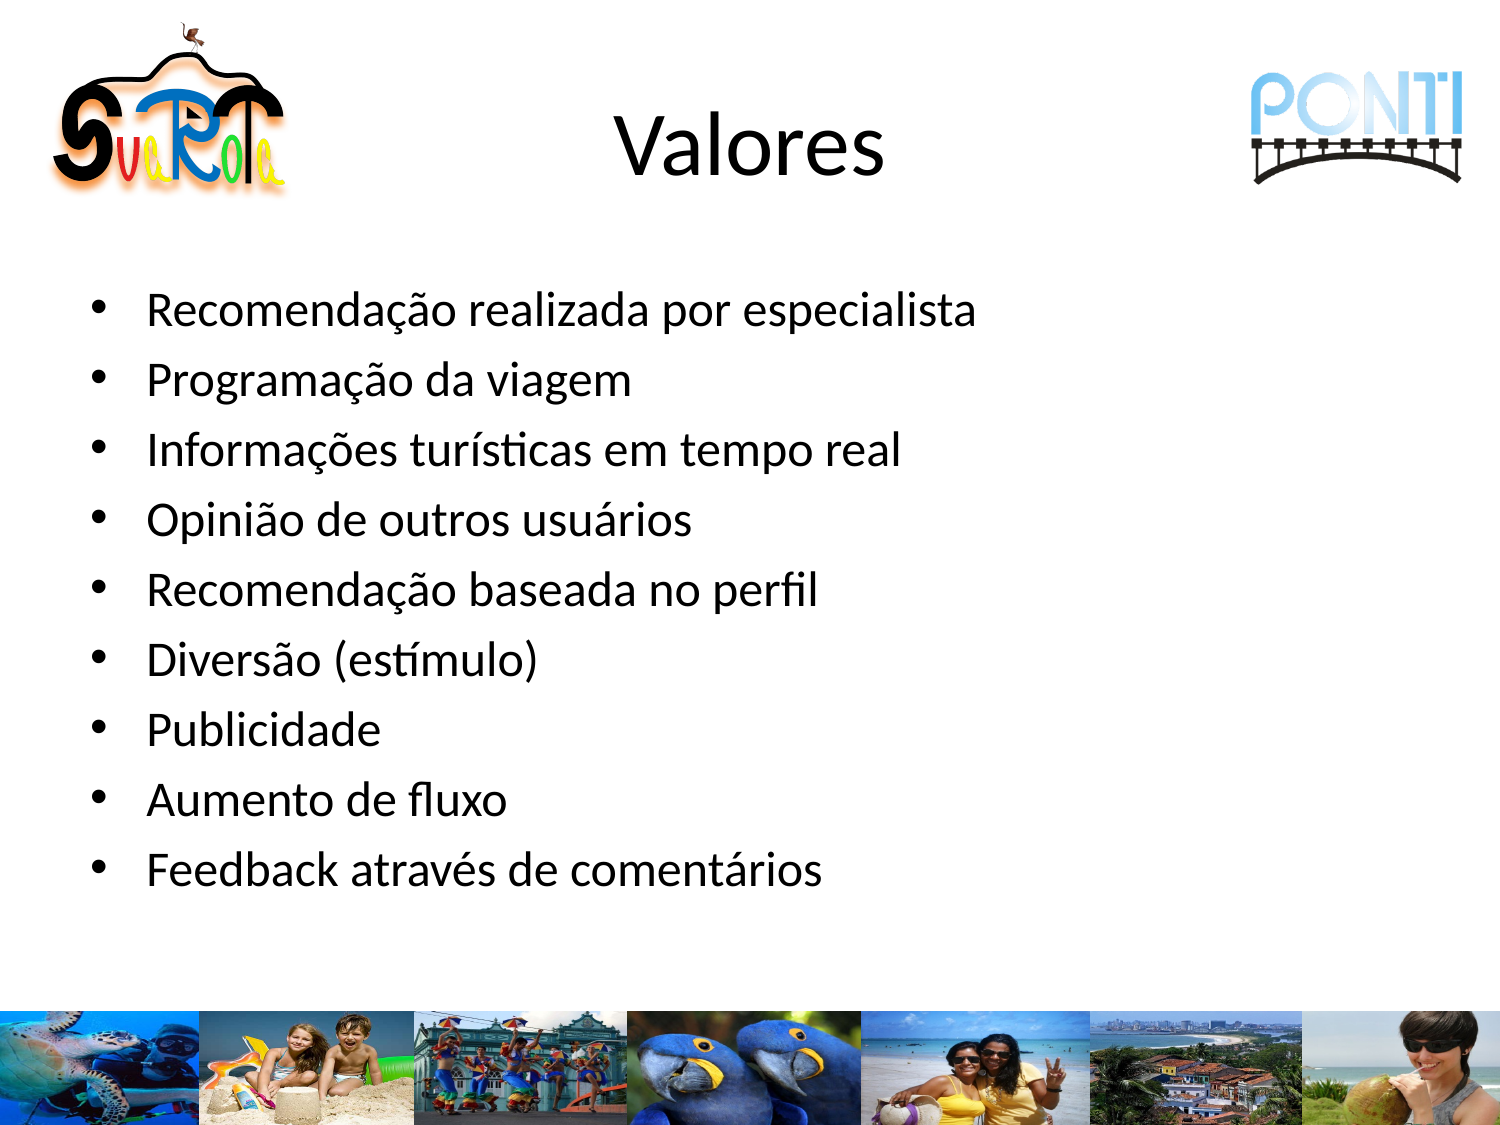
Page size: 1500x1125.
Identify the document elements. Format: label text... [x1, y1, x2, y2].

text_box Recomendação realizada por especialista Programação da viagem Informações turísticas em tempo real Opinião de outros usuários Recomendação baseada no perfil Diversão (estímulo) Publicidade Aumento de fluxo Feedback através de comentários [74, 268, 1425, 1009]
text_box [52, 20, 285, 185]
picture [1250, 70, 1462, 185]
picture [0, 1011, 1500, 1125]
title Valores [75, 45, 1425, 233]
